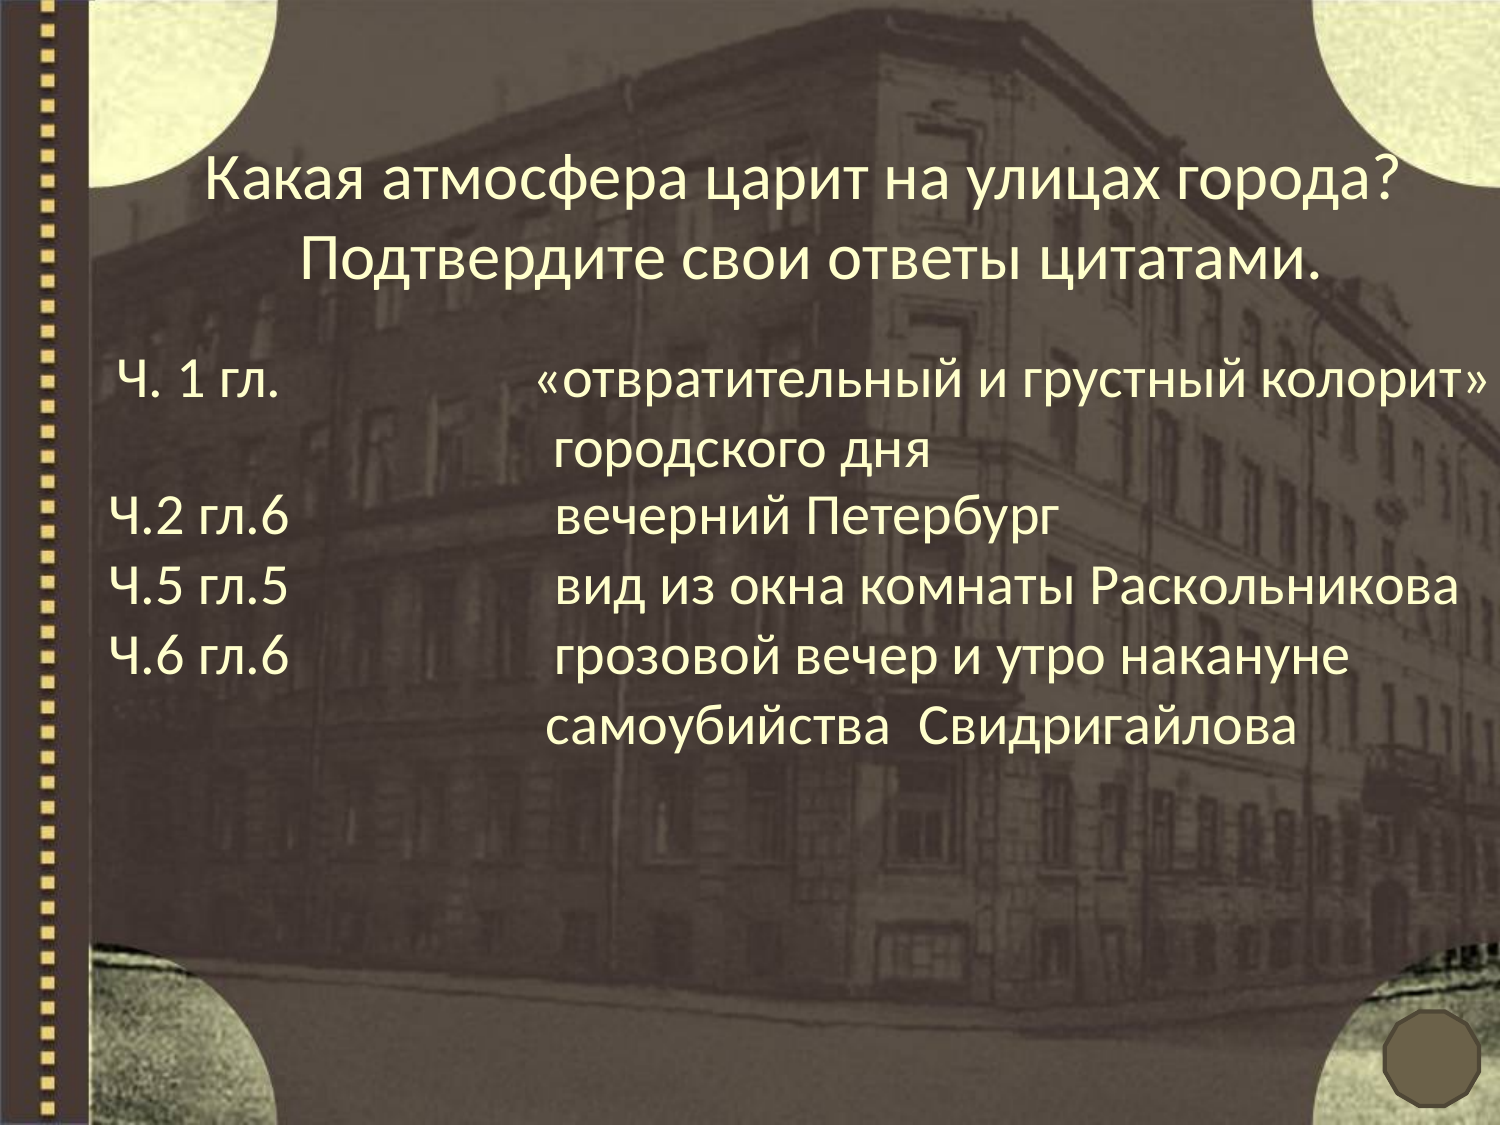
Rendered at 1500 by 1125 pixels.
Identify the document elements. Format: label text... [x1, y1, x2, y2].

text_box Какая атмосфера царит на улицах города? Подтвердите свои ответы цитатами. [160, 125, 1434, 301]
text_box Ч. 1 гл. «отвратительный и грустный колорит» городского дня [101, 331, 1500, 468]
text_box Ч.2 гл.6 вечерний Петербург Ч.5 гл.5 вид из окна комнаты Раскольникова Ч.6 гл.6 грозовой вечер и утро накануне самоубийства Свидригайлова [93, 468, 1500, 764]
picture [0, 0, 1500, 1125]
text_box [1382, 1009, 1482, 1109]
